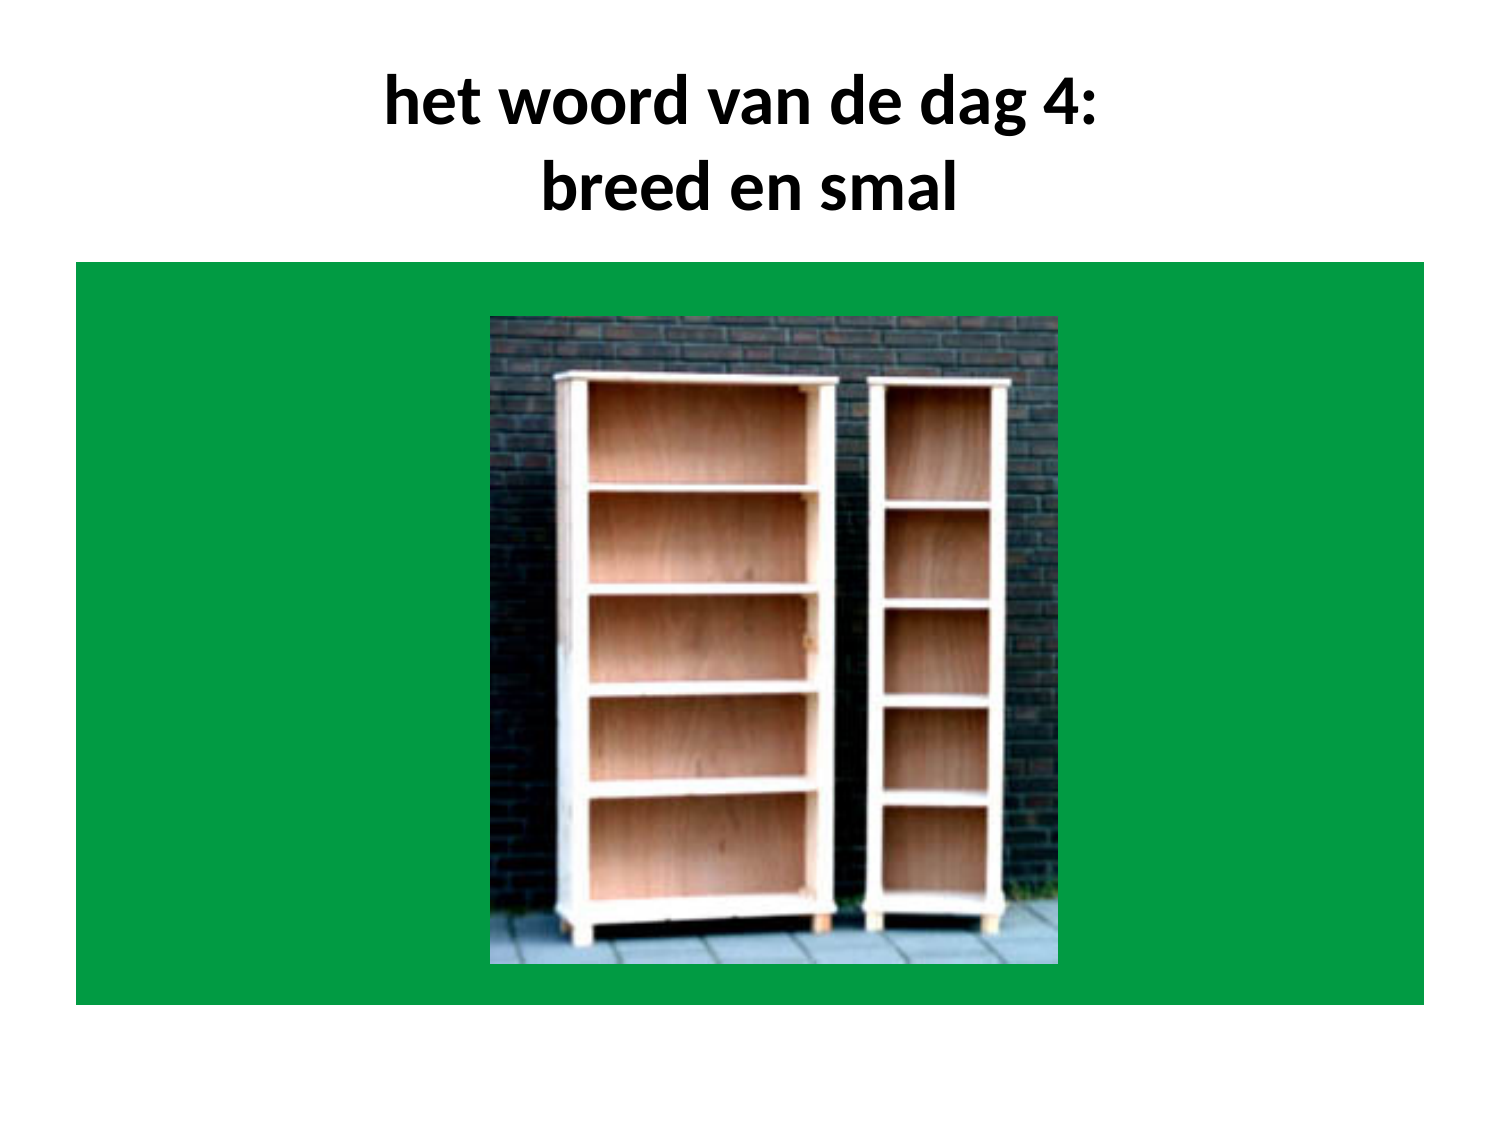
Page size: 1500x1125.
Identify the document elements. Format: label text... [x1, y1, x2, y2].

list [76, 262, 1424, 1006]
title het woord van de dag 4: breed en smal [75, 45, 1425, 233]
picture [489, 316, 1058, 964]
